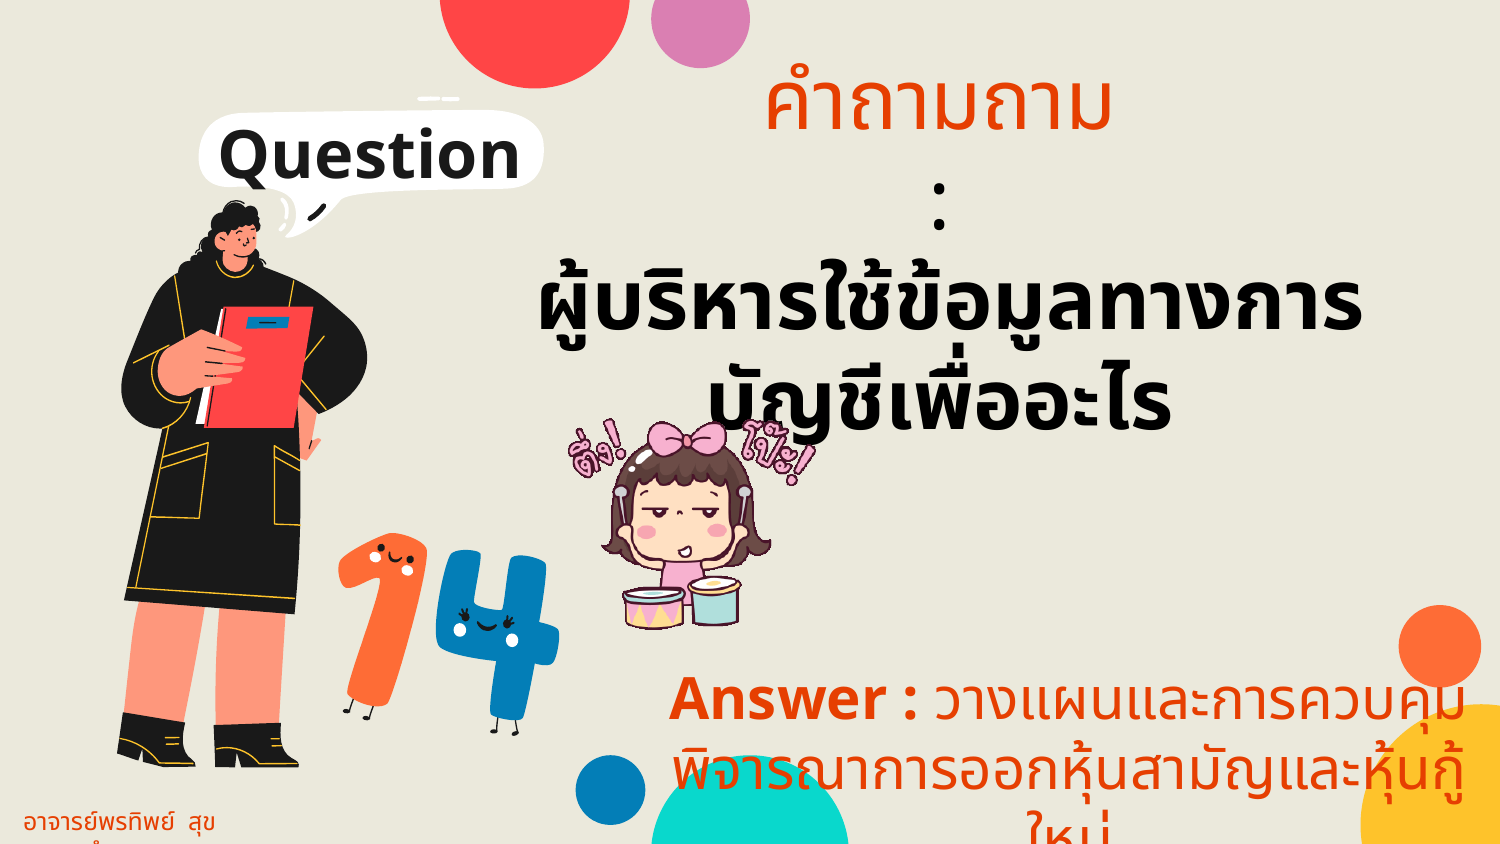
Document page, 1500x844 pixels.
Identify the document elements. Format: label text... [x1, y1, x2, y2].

picture [546, 406, 837, 642]
text_box คำถามถาม : ผู้บริหารใช้ข้อมูลทางการบัญชีเพื่ออะไร [470, 38, 1431, 454]
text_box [116, 96, 563, 768]
text_box อาจารย์พรทิพย์ สุขจำลอง [0, 798, 251, 844]
text_box Answer : วางแผนและการควบคุมพิจารณาการออกหุ้นสามัญและหุ้นกู้ใหม่ [638, 653, 1500, 844]
